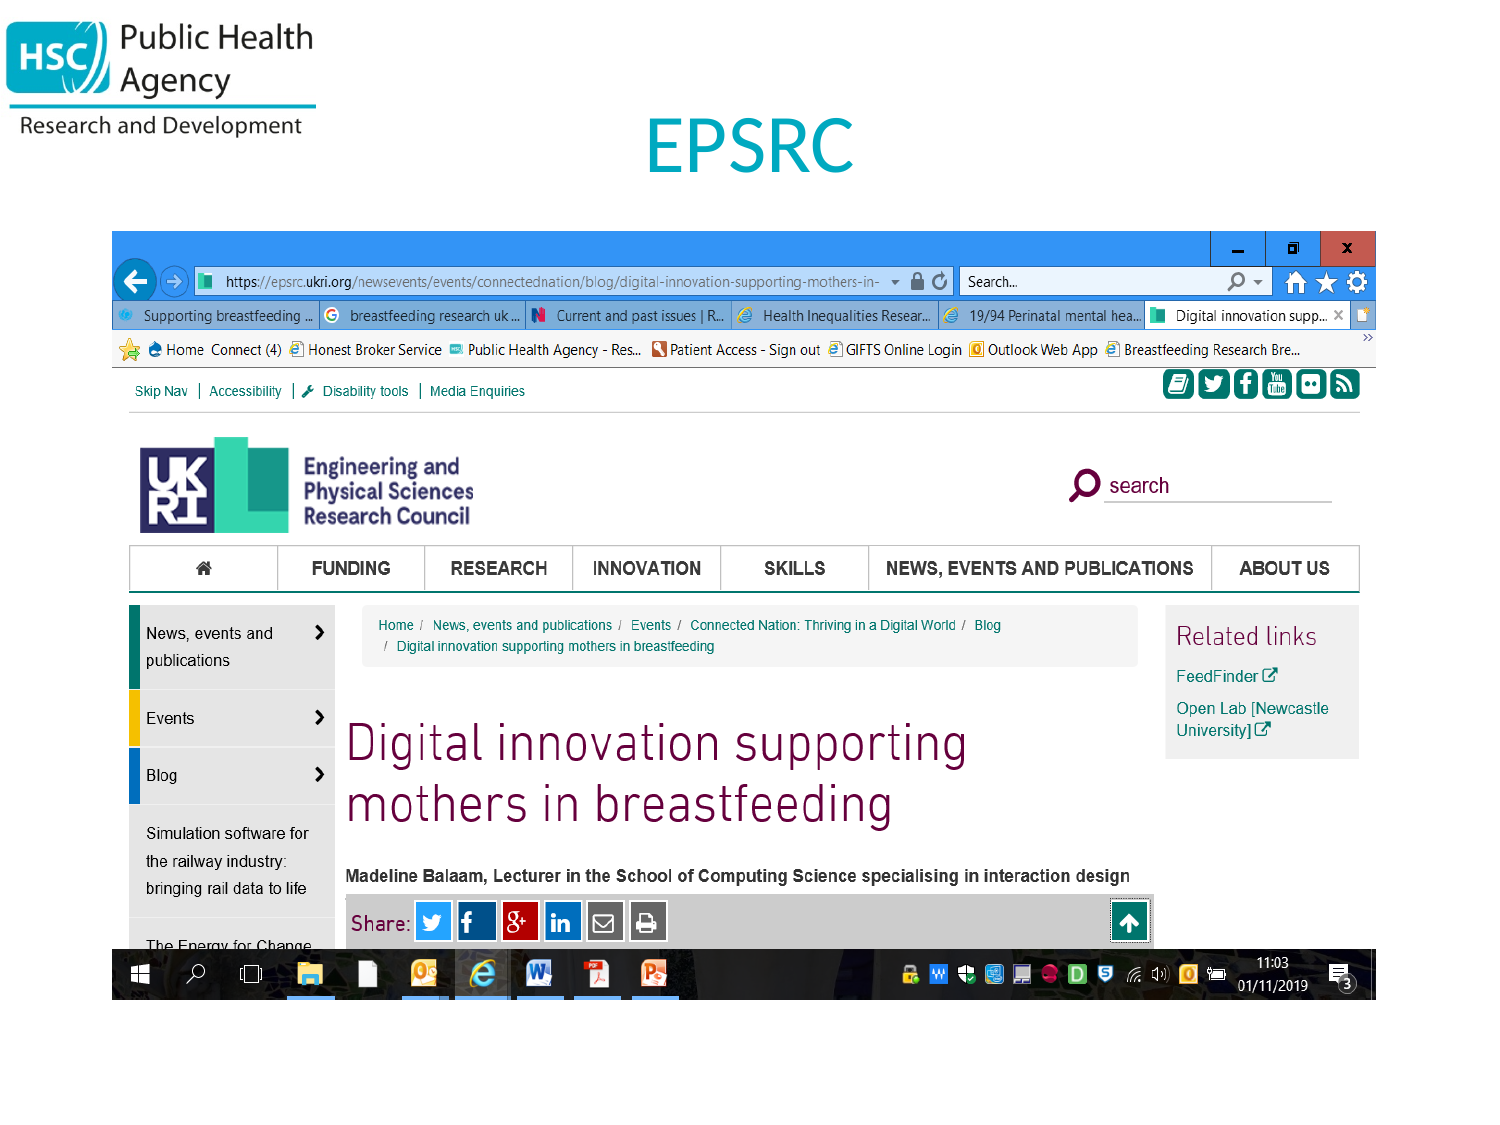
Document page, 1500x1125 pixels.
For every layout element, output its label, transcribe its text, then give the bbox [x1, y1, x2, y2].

picture [111, 231, 1377, 1000]
list [75, 196, 1425, 1005]
title EPSRC [75, 45, 1425, 196]
picture [1, 17, 316, 138]
